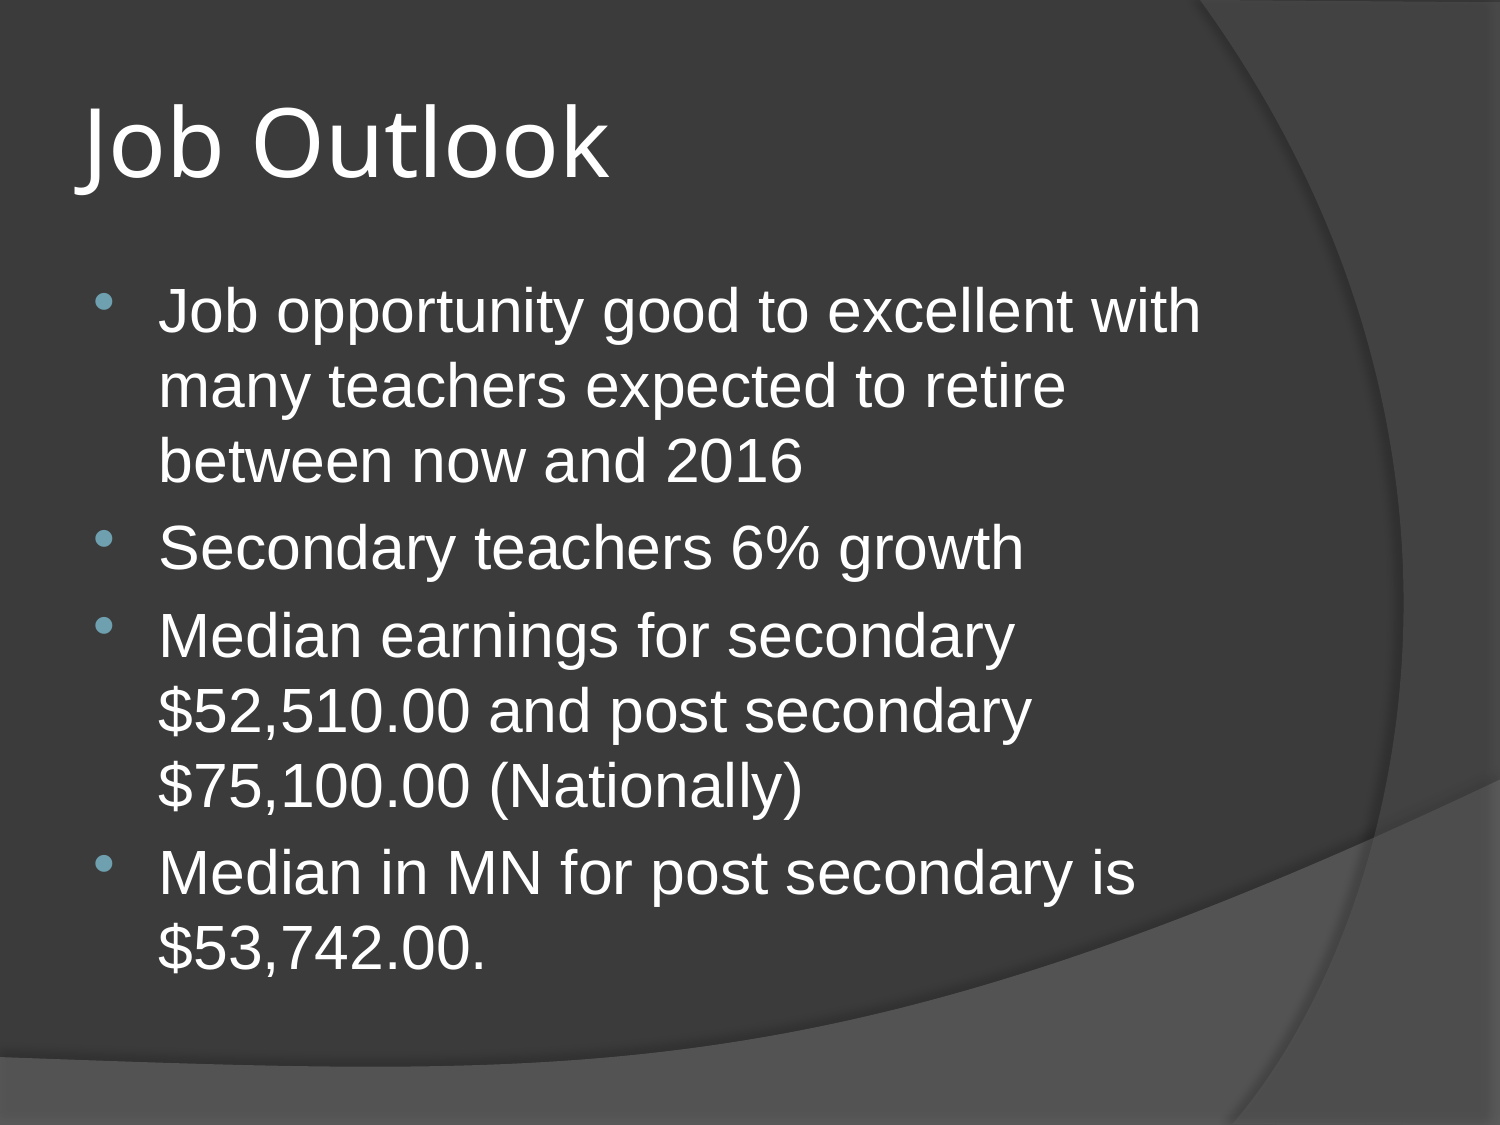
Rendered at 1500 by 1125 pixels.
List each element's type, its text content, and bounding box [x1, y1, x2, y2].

title Job Outlook [75, 45, 1300, 233]
list Job opportunity good to excellent with many teachers expected to retire between now and 2016 Secondary teachers 6% growth Median earnings for secondary $52,510.00 and post secondary $75,100.00 (Nationally) Median in MN for post secondary is $53,742.00. [75, 262, 1300, 1005]
